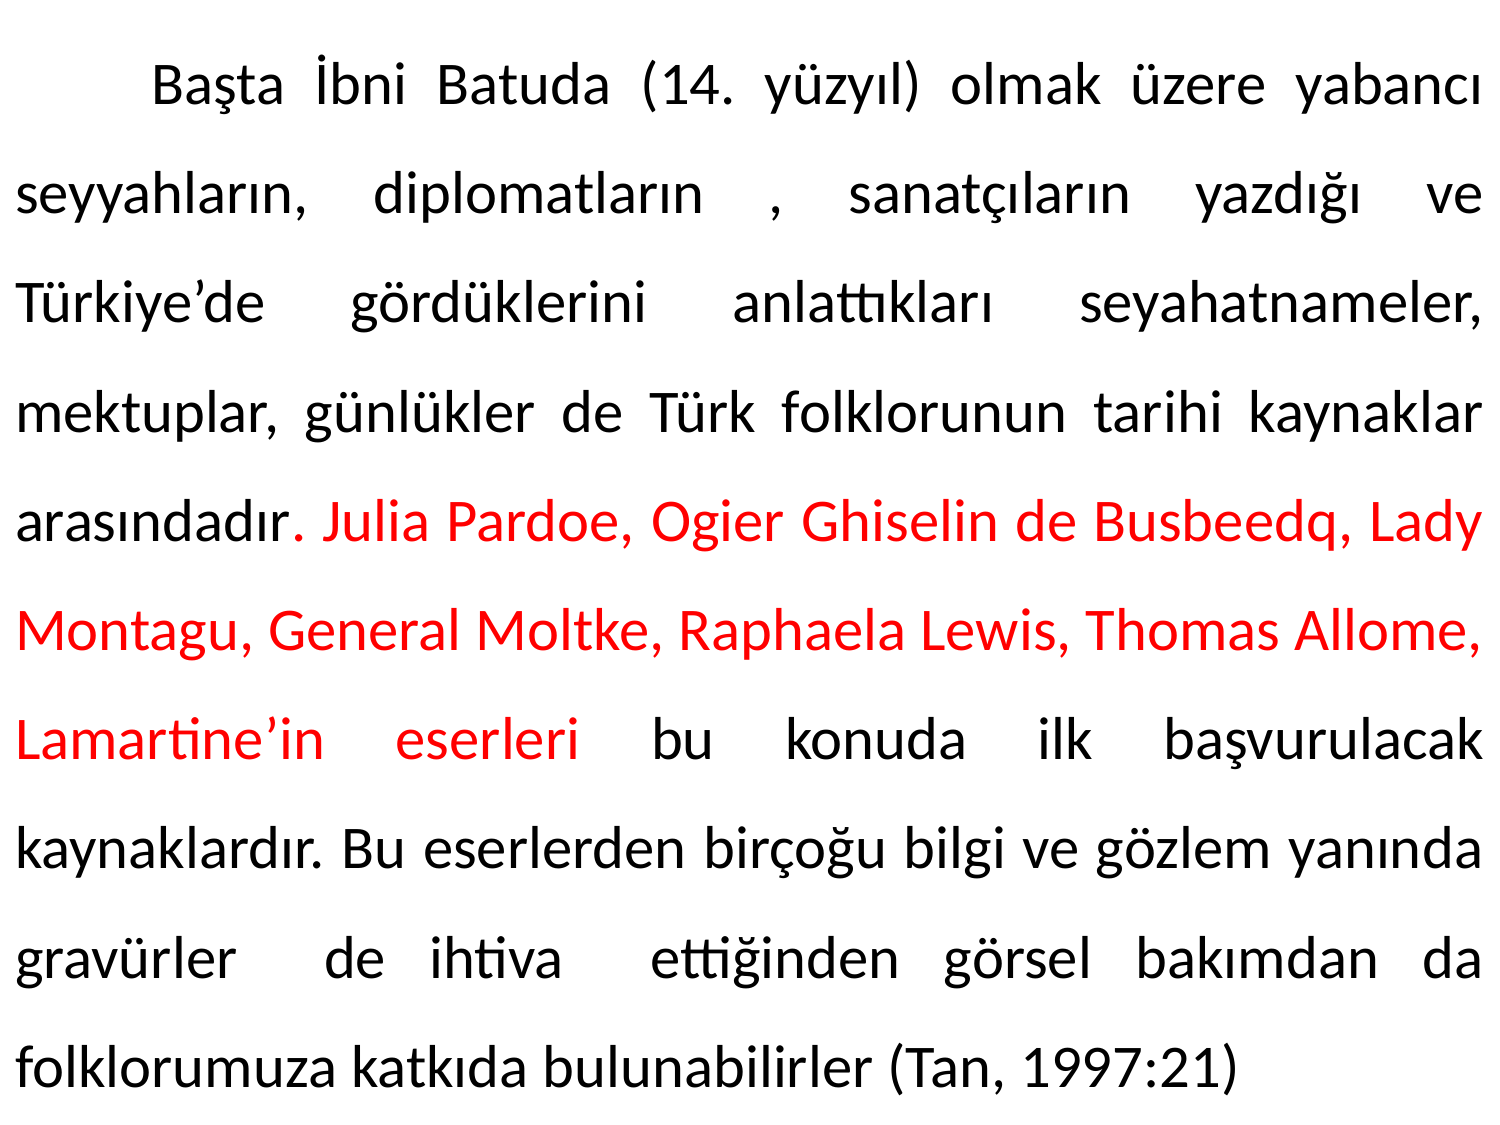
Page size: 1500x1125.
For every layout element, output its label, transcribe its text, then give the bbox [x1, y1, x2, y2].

list Başta İbni Batuda (14. yüzyıl) olmak üzere yabancı seyyahların, diplomatların , sanatçıların yazdığı ve Türkiye’de gördüklerini anlattıkları seyahatnameler, mektuplar, günlükler de Türk folklorunun tarihi kaynaklar arasındadır. Julia Pardoe, Ogier Ghiselin de Busbeedq, Lady Montagu, General Moltke, Raphaela Lewis, Thomas Allome, Lamartine’in eserleri bu konuda ilk başvurulacak kaynaklardır. Bu eserlerden birçoğu bilgi ve gözlem yanında gravürler de ihtiva ettiğinden görsel bakımdan da folklorumuza katkıda bulunabilirler (Tan, 1997:21) [0, 0, 1500, 1125]
